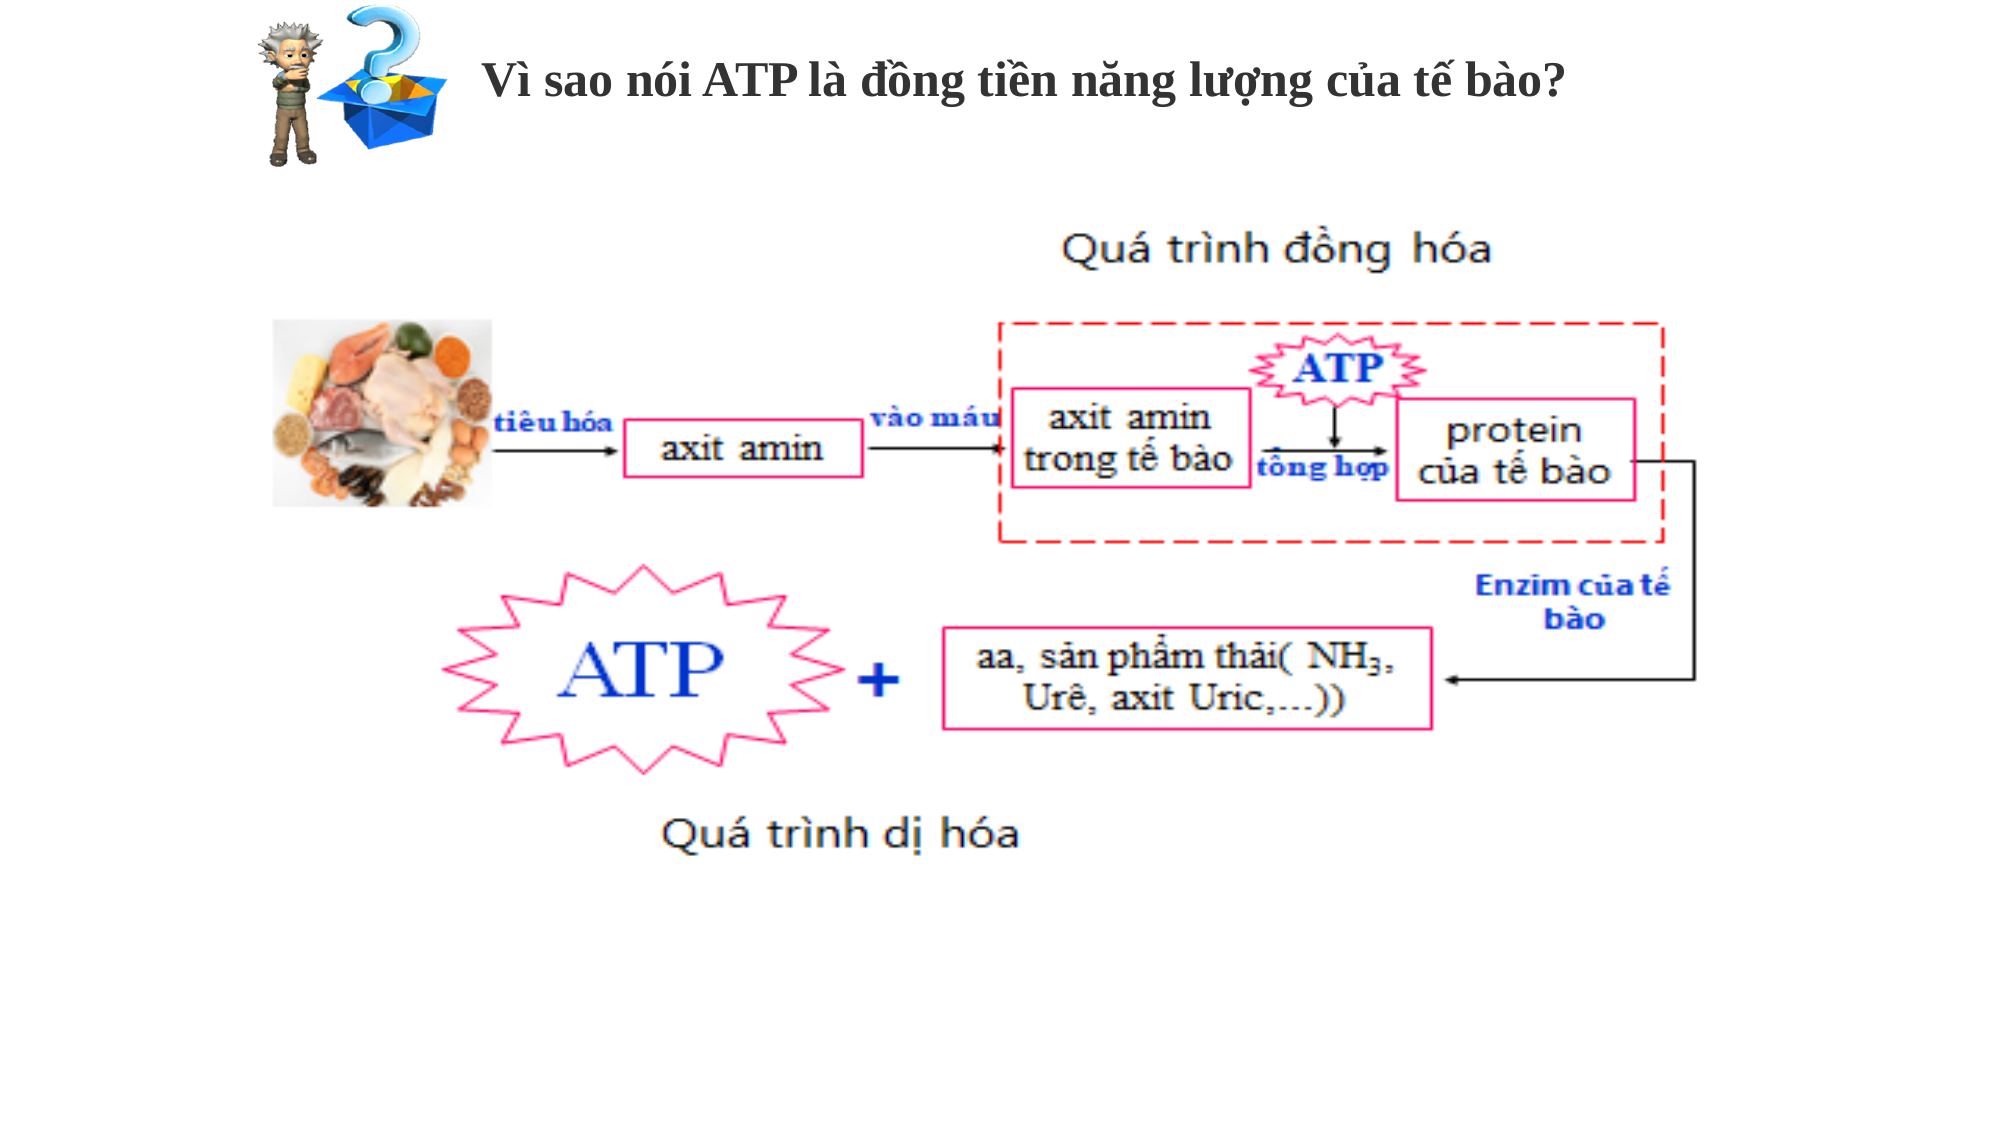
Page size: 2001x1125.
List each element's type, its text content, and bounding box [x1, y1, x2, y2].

picture [236, 0, 1750, 1103]
text_box Vì sao nói ATP là đồng tiền năng lượng của tế bào? [466, 45, 1696, 167]
